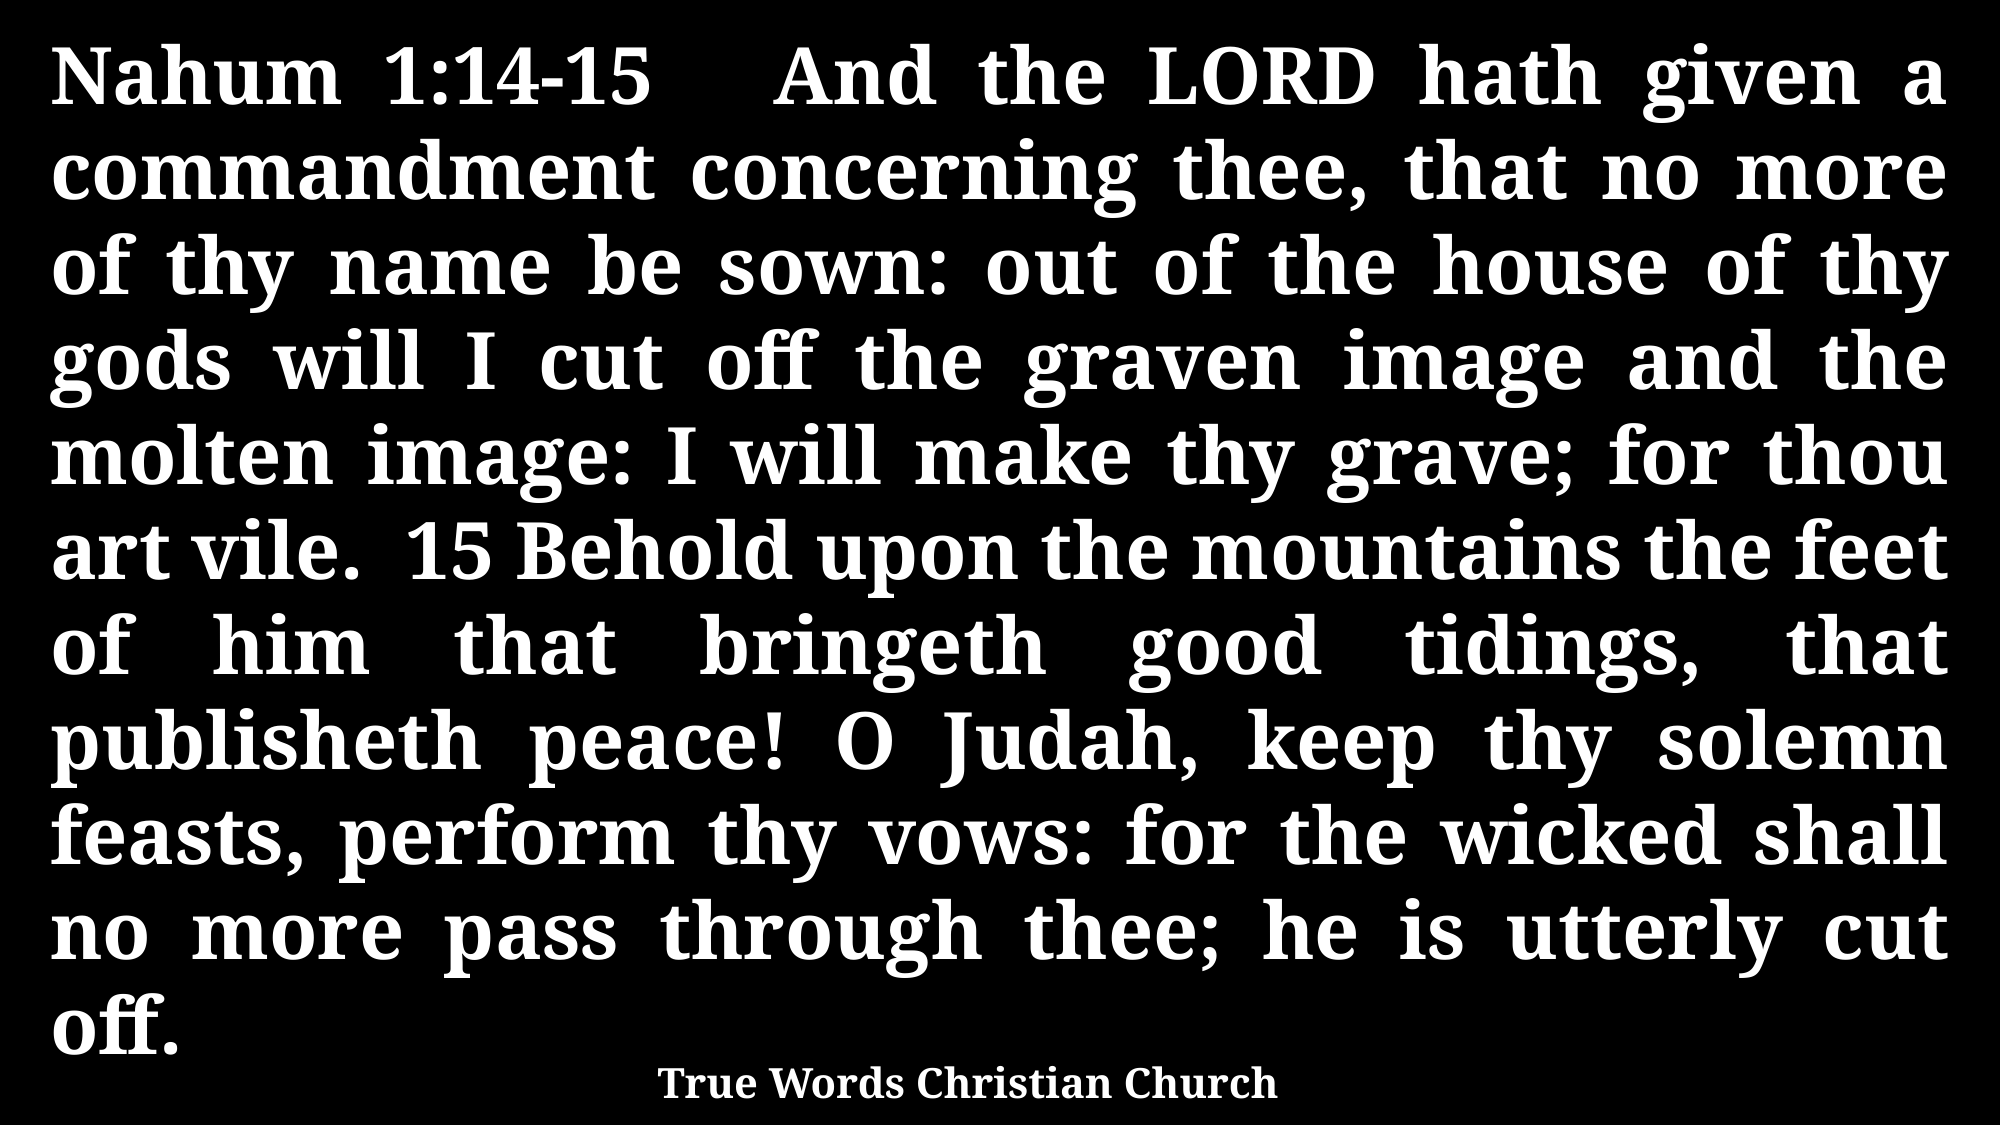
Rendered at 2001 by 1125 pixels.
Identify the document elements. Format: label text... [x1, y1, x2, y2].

text_box Nahum 1:14-15 And the LORD hath given a commandment concerning thee, that no more of thy name be sown: out of the house of thy gods will I cut off the graven image and the molten image: I will make thy grave; for thou art vile. 15 Behold upon the mountains the feet of him that bringeth good tidings, that publisheth peace! O Judah, keep thy solemn feasts, perform thy vows: for the wicked shall no more pass through thee; he is utterly cut off. [35, 17, 1965, 1078]
text_box True Words Christian Church [642, 1078, 1294, 1114]
